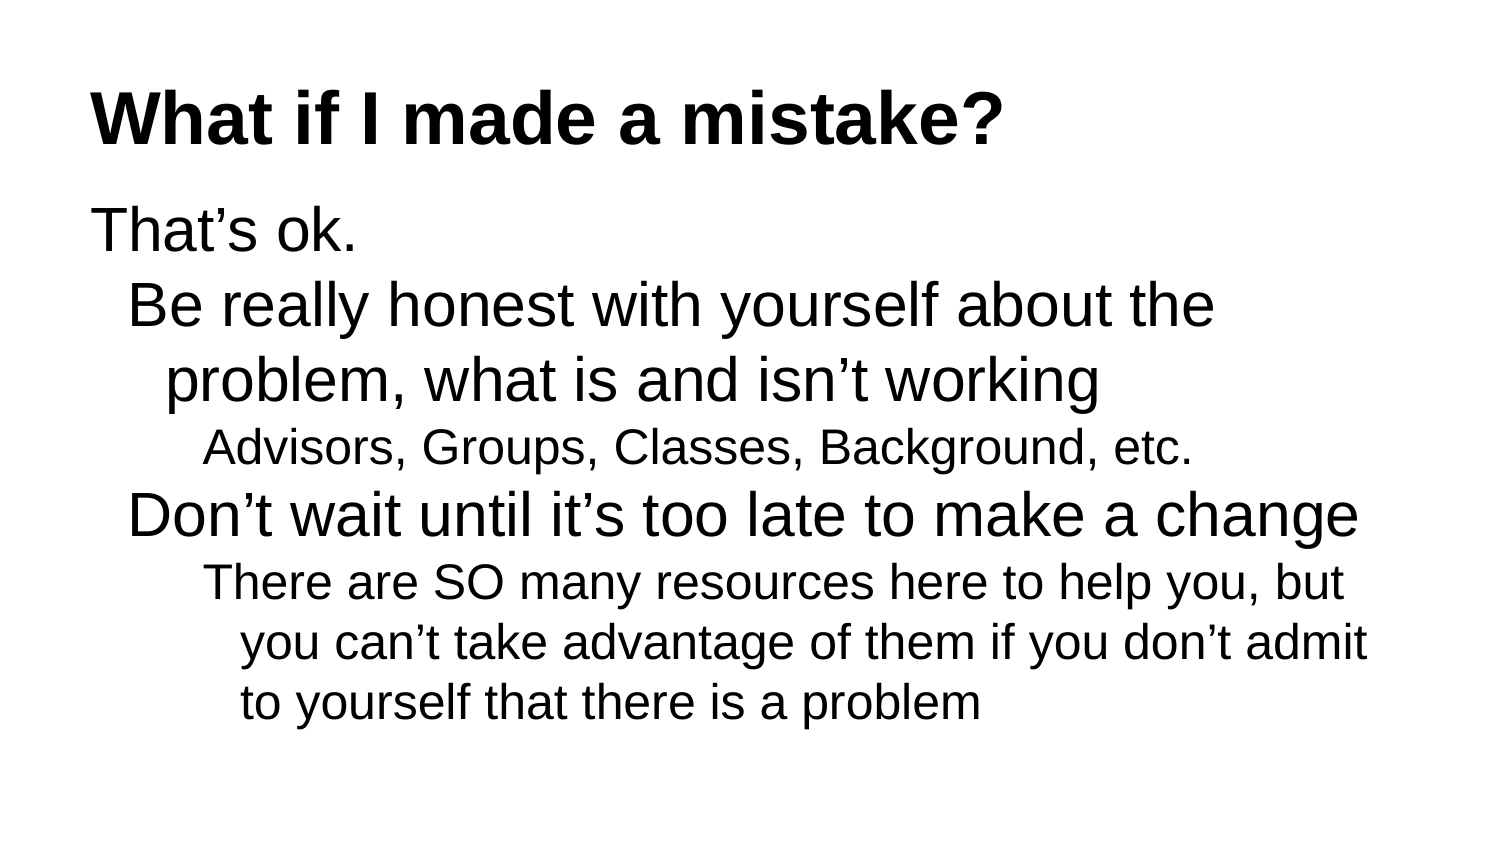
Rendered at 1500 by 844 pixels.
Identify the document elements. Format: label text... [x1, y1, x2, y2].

list That’s ok. Be really honest with yourself about the problem, what is and isn’t working Advisors, Groups, Classes, Background, etc. Don’t wait until it’s too late to make a change There are SO many resources here to help you, but you can’t take advantage of them if you don’t admit to yourself that there is a problem [75, 174, 1425, 786]
title What if I made a mistake? [75, 33, 1425, 174]
